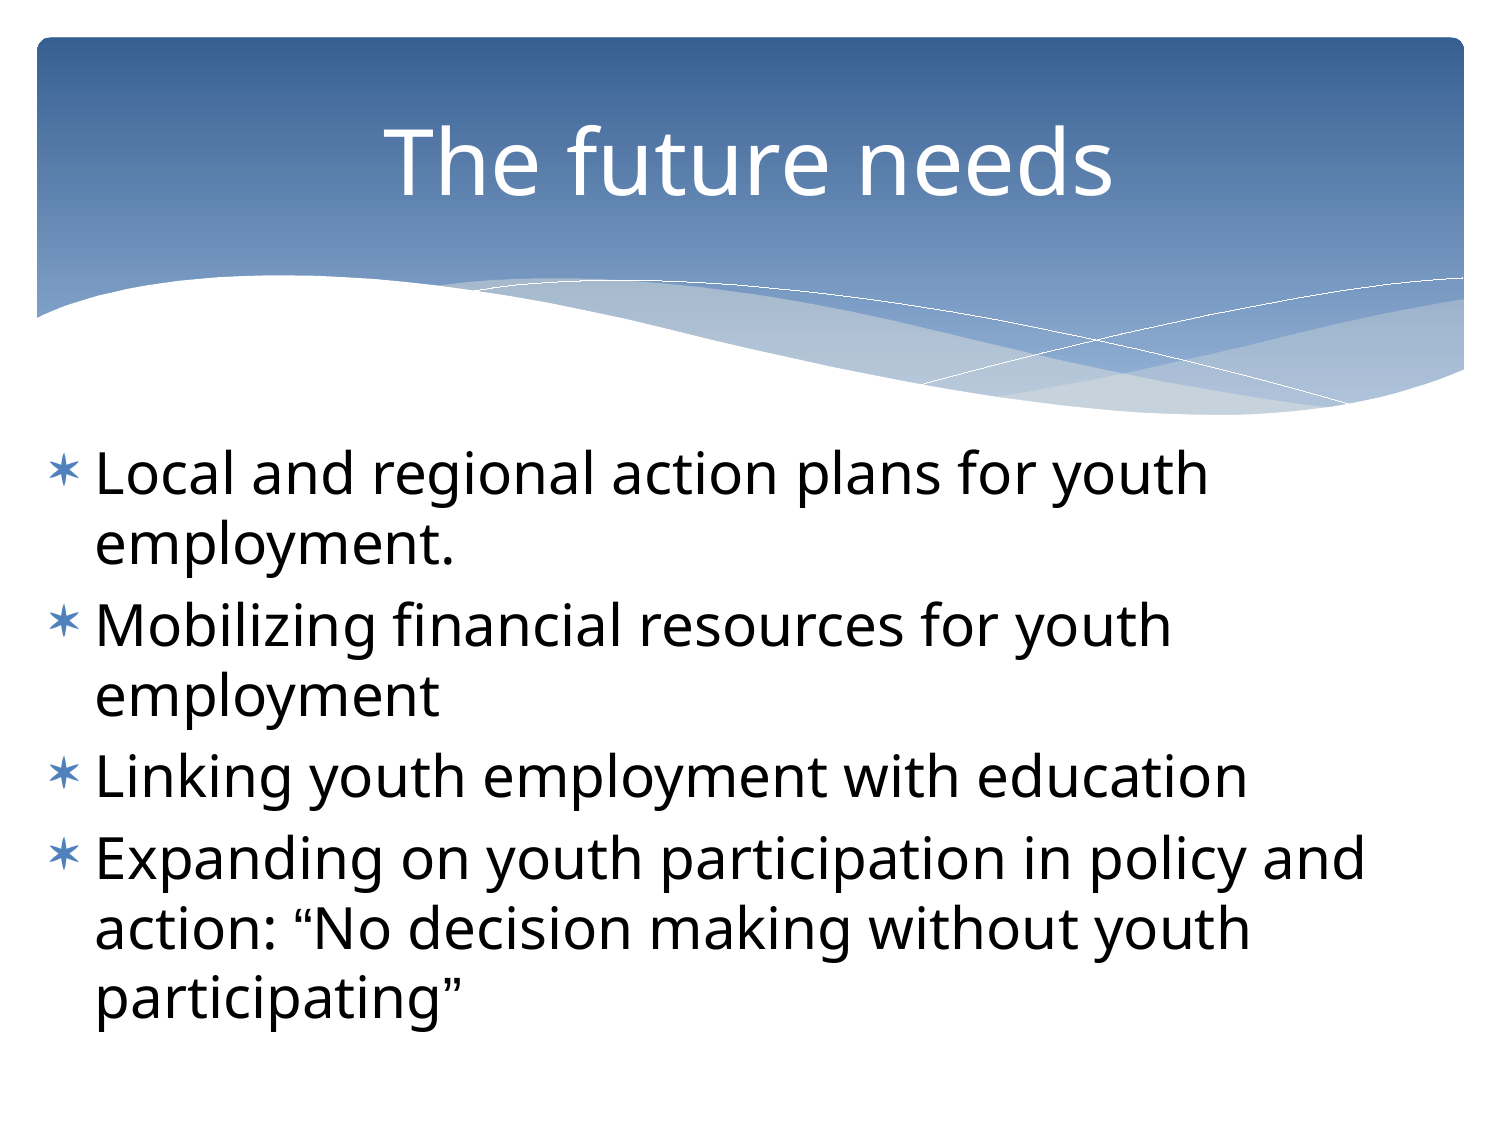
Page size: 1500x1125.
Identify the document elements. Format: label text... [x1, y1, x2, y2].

list Local and regional action plans for youth employment. Mobilizing financial resources for youth employment Linking youth employment with education Expanding on youth participation in policy and action: “No decision making without youth participating” [34, 429, 1459, 1105]
title The future needs [75, 55, 1425, 261]
